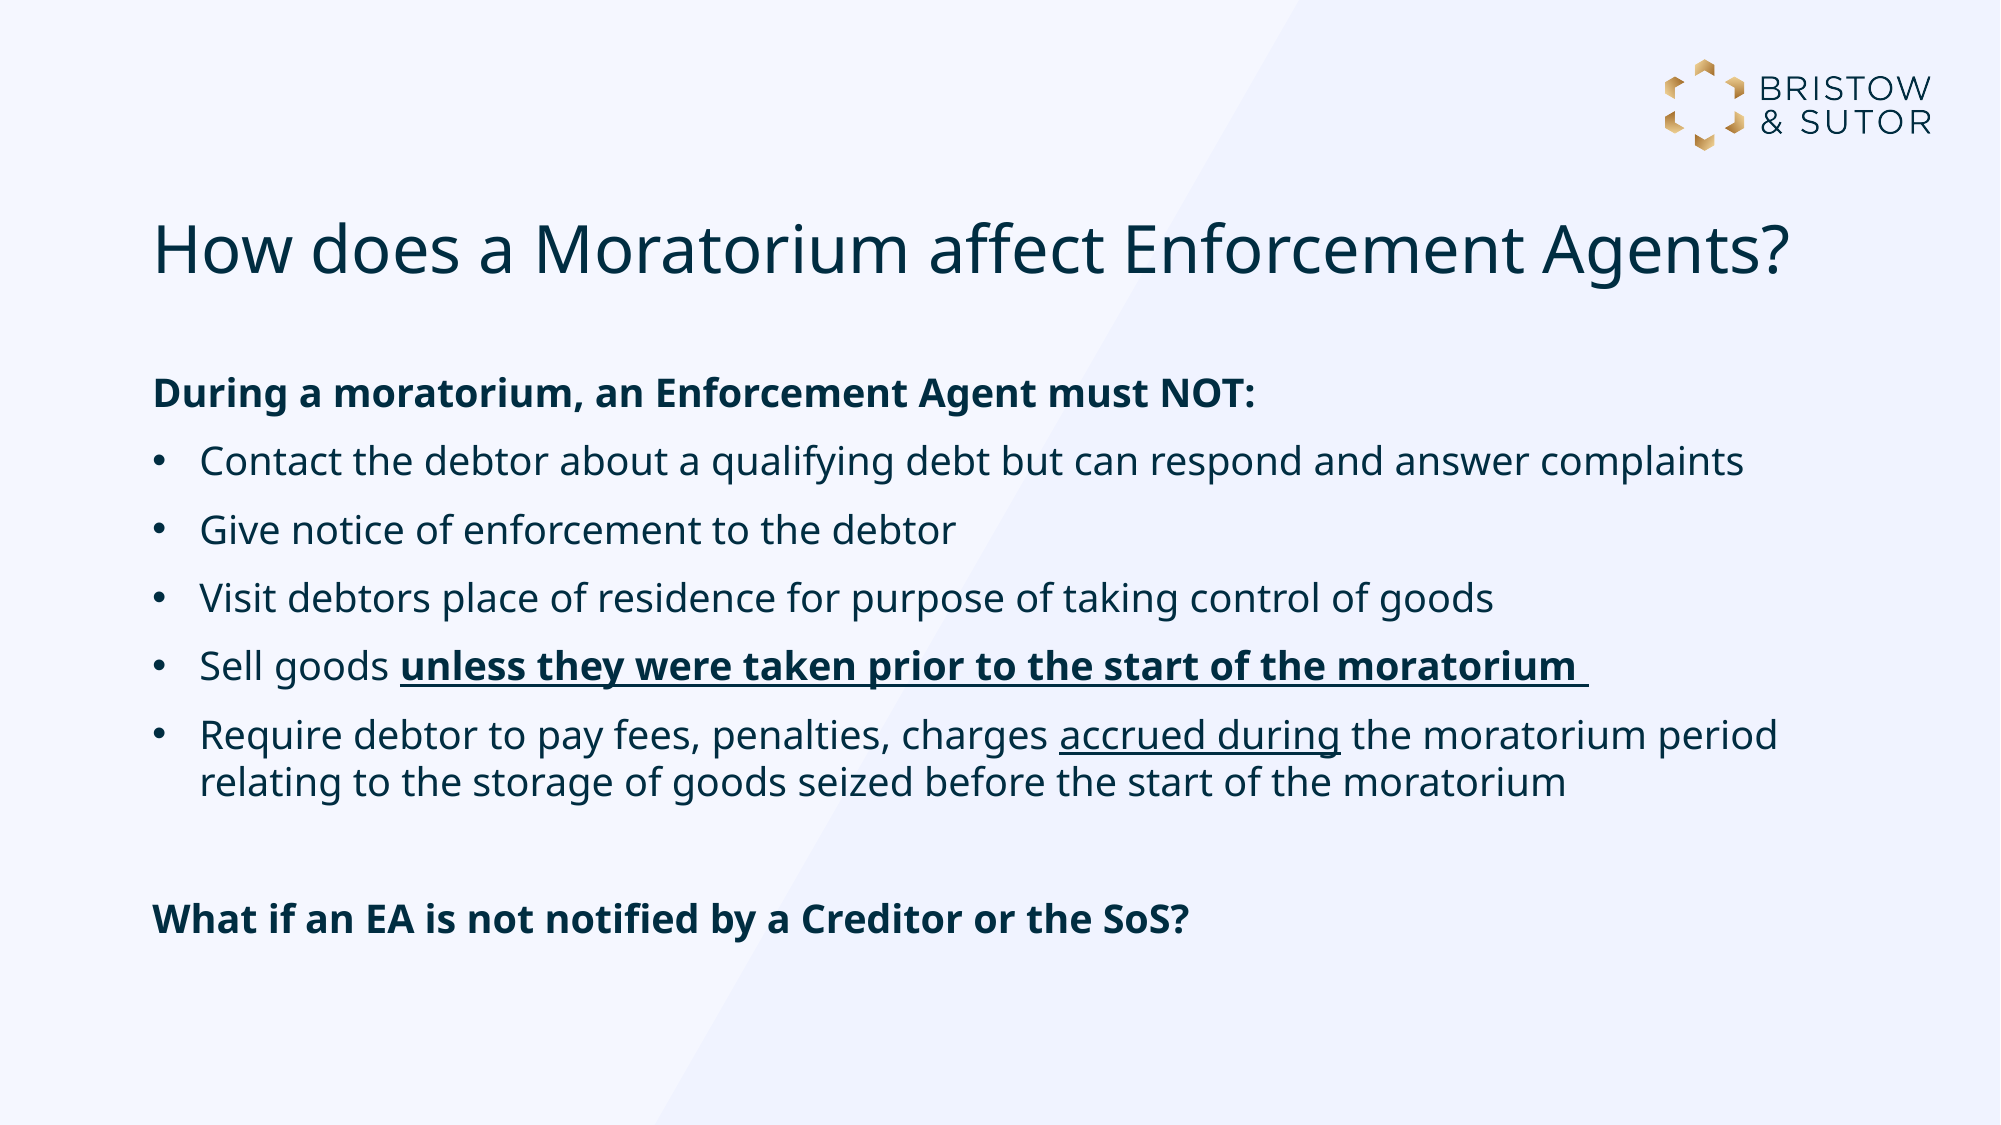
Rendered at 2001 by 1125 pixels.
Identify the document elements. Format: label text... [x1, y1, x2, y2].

picture [1665, 59, 1931, 151]
title How does a Moratorium affect Enforcement Agents? [137, 143, 1863, 360]
list During a moratorium, an Enforcement Agent must NOT: Contact the debtor about a qualifying debt but can respond and answer complaints Give notice of enforcement to the debtor Visit debtors place of residence for purpose of taking control of goods Sell goods unless they were taken prior to the start of the moratorium Require debtor to pay fees, penalties, charges accrued during the moratorium period relating to the storage of goods seized before the start of the moratorium What if an EA is not notified by a Creditor or the SoS? [137, 360, 1863, 1075]
picture [1915, 113, 1927, 122]
